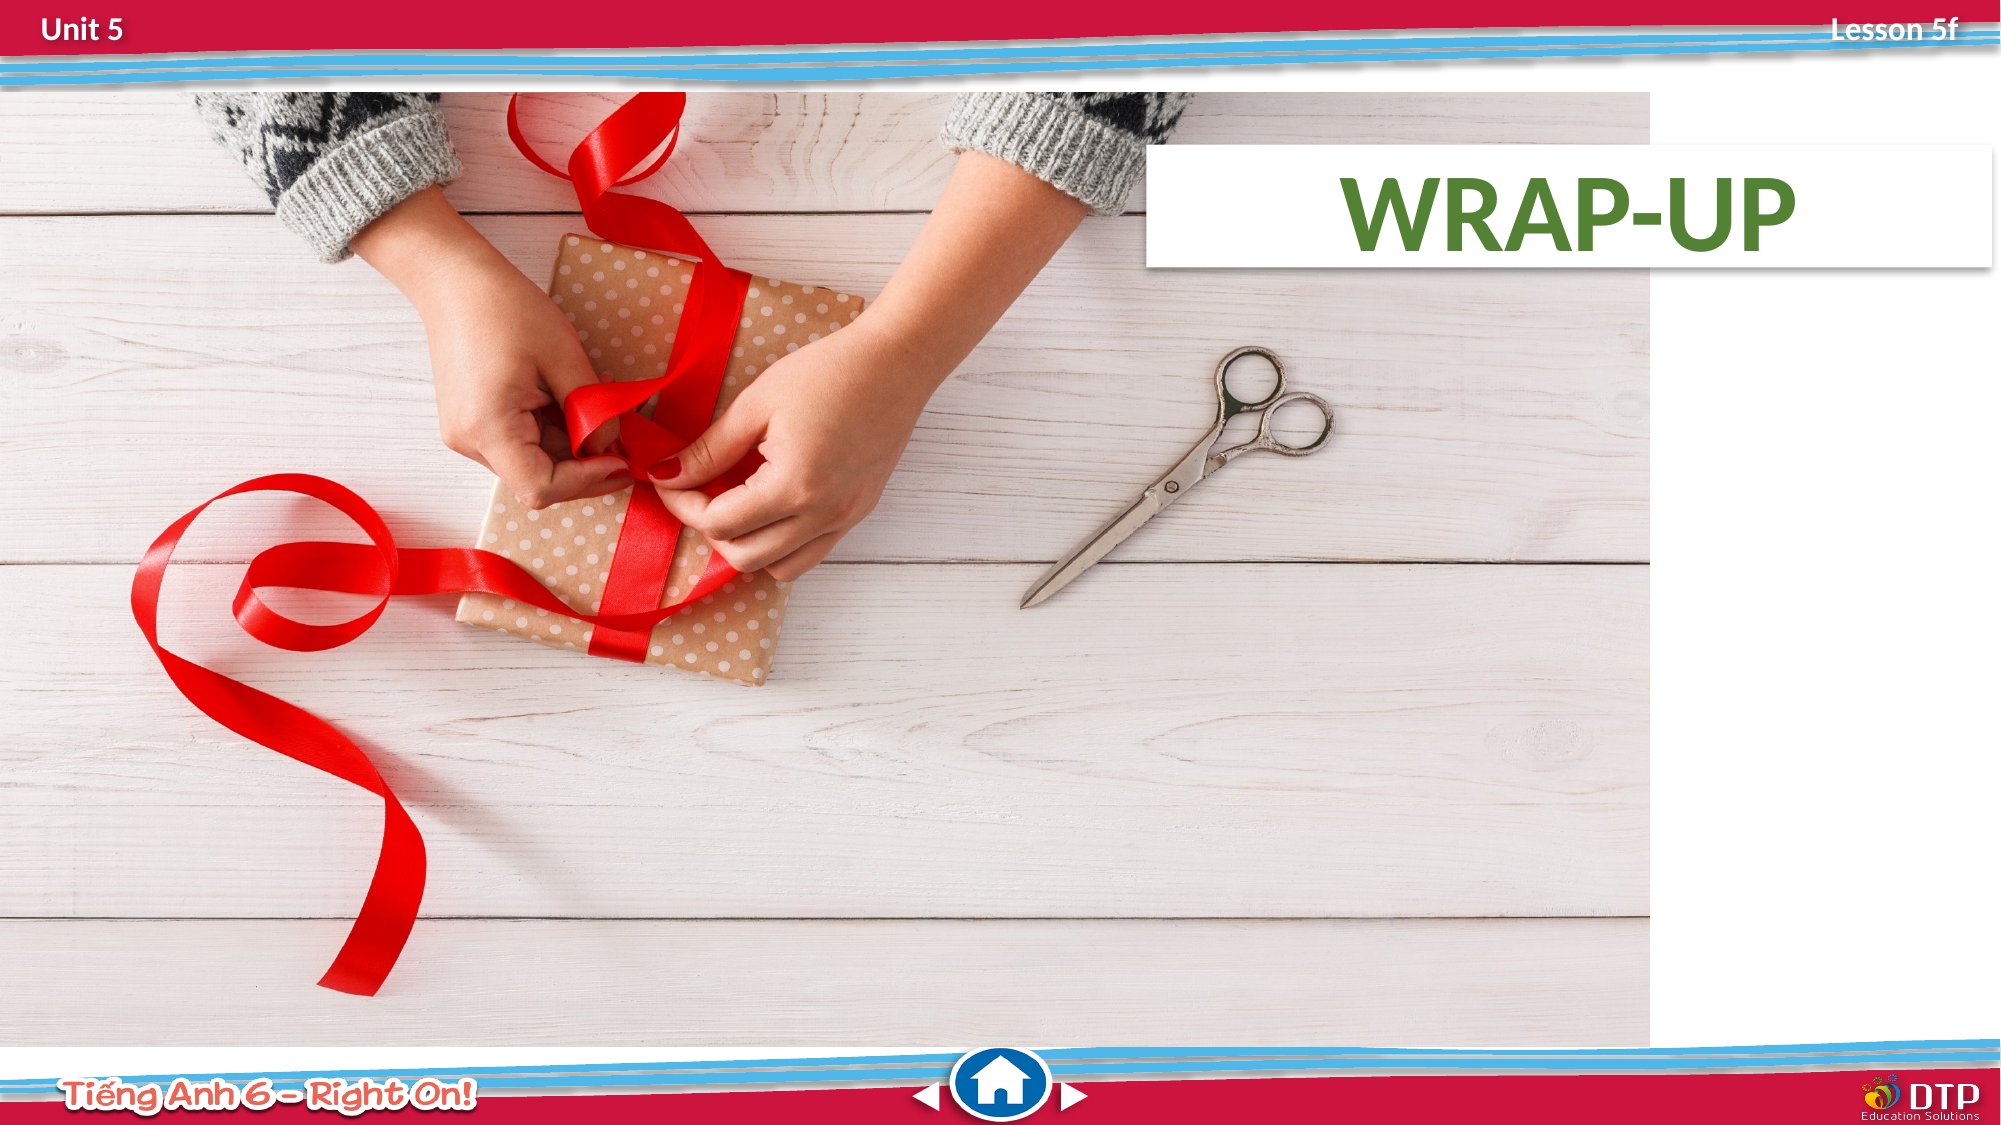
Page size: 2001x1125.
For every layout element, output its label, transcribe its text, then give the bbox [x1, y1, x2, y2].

text_box WRAP-UP [1650, 144, 1993, 268]
picture [0, 0, 2000, 1125]
